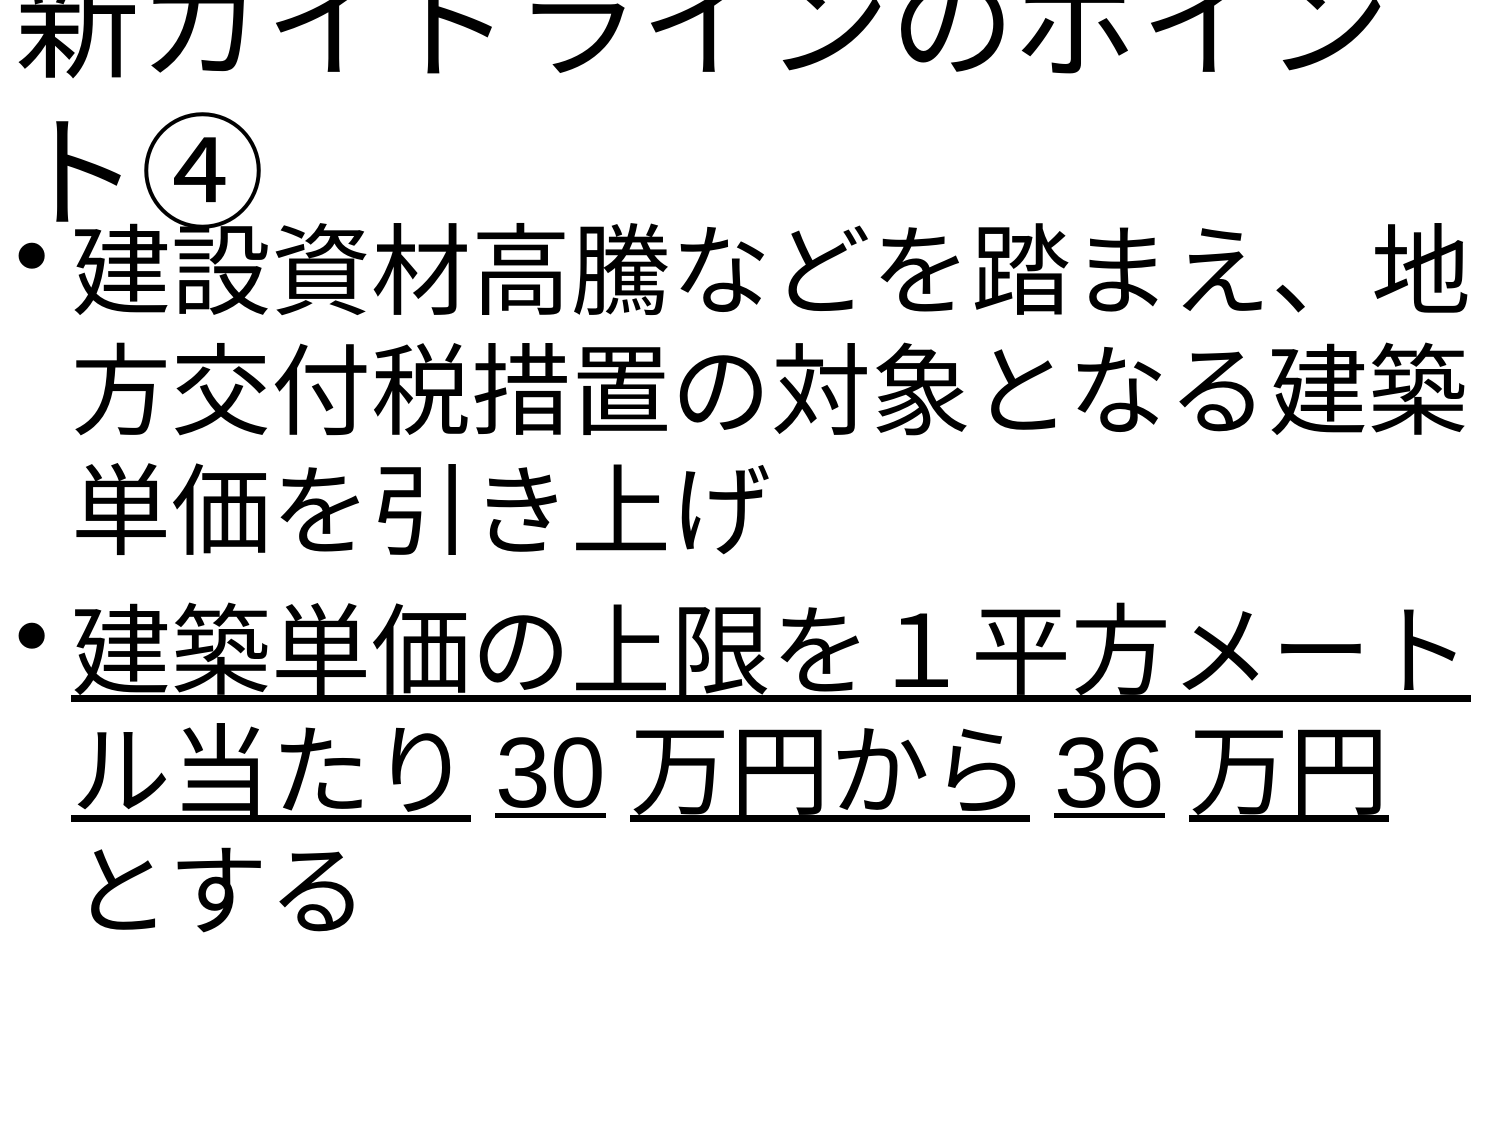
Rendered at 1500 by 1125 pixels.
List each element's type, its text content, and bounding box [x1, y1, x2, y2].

title 新ガイドラインのポイント④ [0, 0, 1500, 188]
list 建設資材高騰などを踏まえ、地方交付税措置の対象となる建築単価を引き上げ 建築単価の上限を１平方メートル当たり30万円から36万円とする [0, 200, 1500, 1125]
